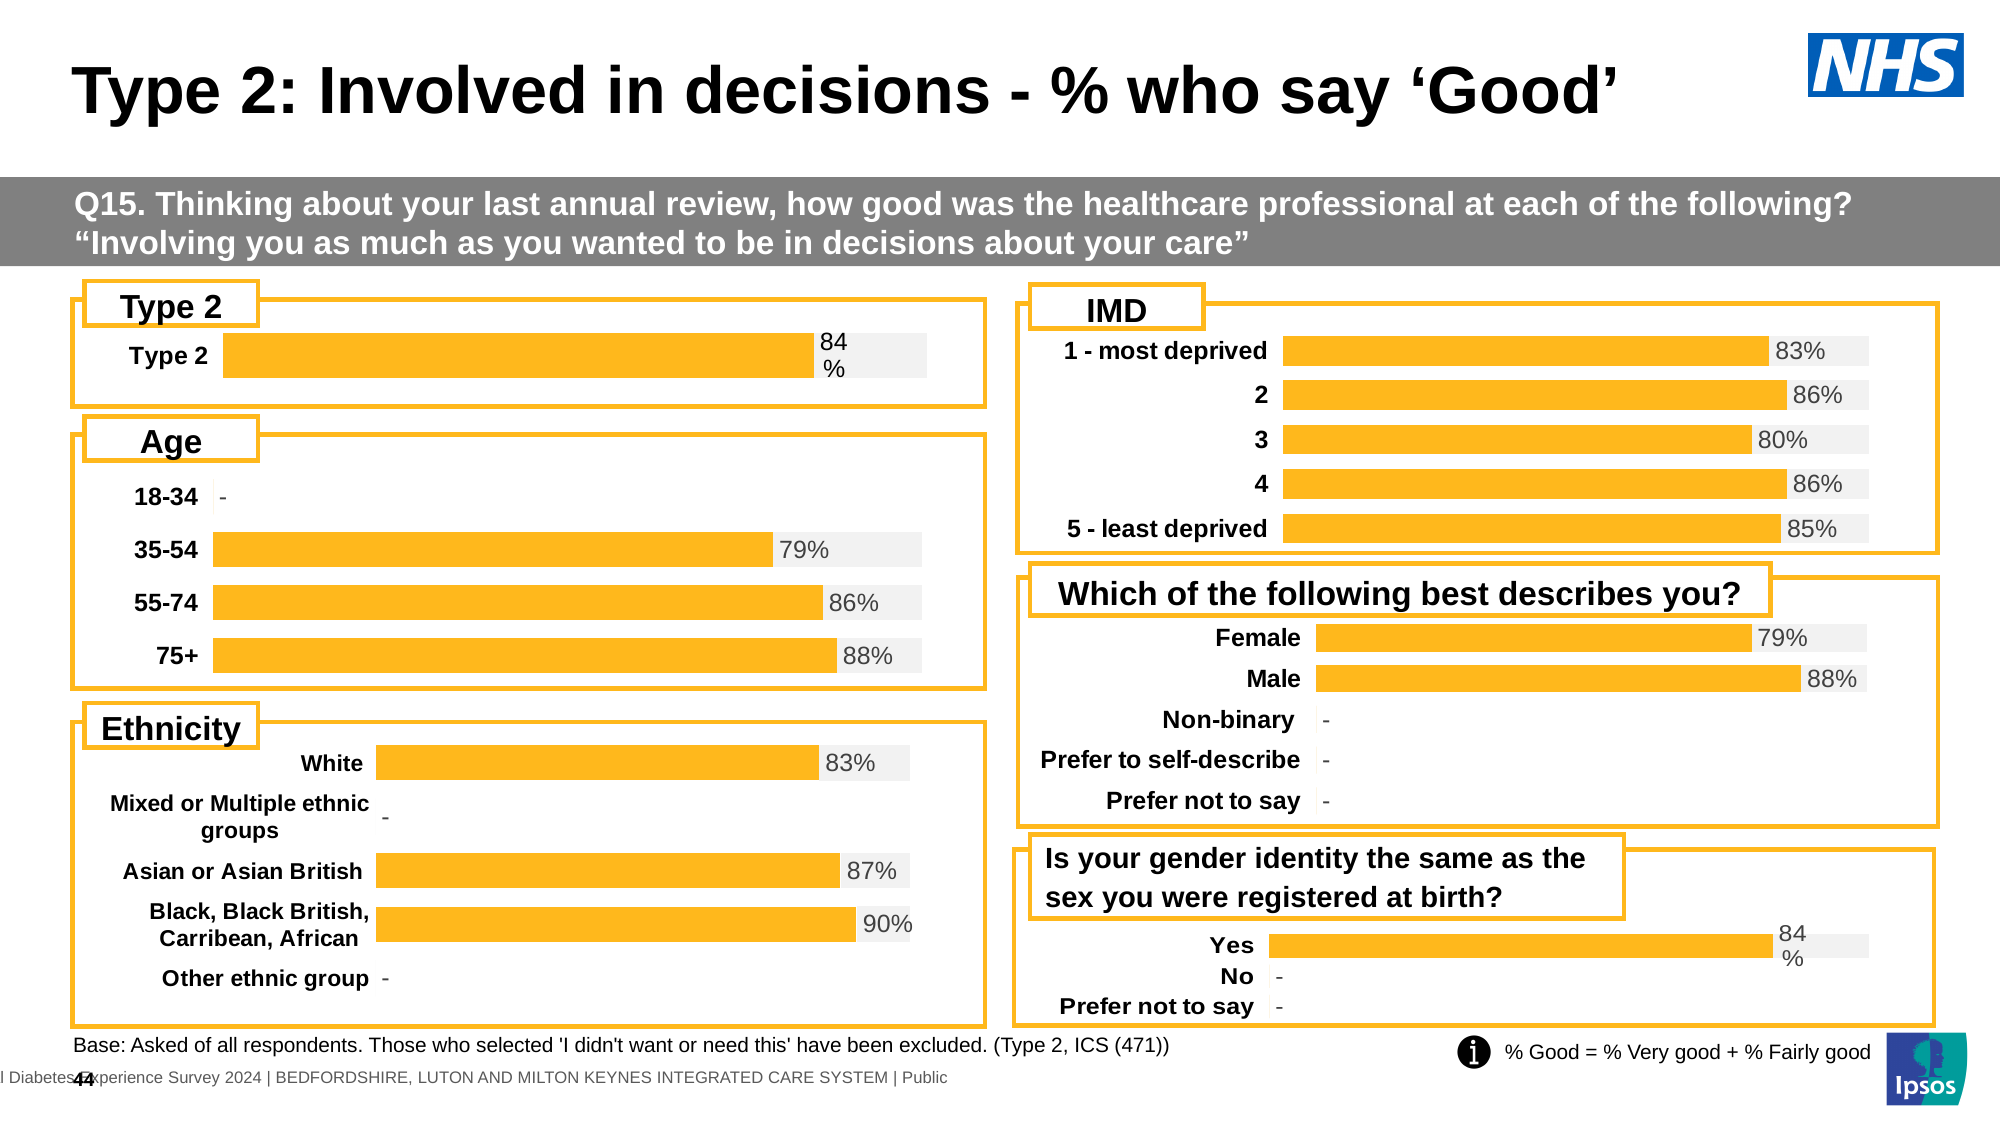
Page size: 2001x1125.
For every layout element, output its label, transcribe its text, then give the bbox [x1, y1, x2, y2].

chart [78, 735, 986, 1006]
picture [1807, 33, 1964, 97]
text_box Q15. Thinking about your last annual review, how good was the healthcare professional at each of the following? “Involving you as much as you wanted to be in decisions about your care” [0, 177, 2000, 267]
text_box 44 [58, 1059, 116, 1120]
chart [90, 296, 986, 428]
text_box [1017, 576, 1939, 828]
text_box [72, 433, 986, 689]
text_box Base: Asked of all respondents. Those who selected 'I didn't want or need this' have been excluded. (Type 2, ICS (471)) [73, 1031, 1270, 1057]
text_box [1270, 1031, 1886, 1073]
text_box [72, 721, 986, 1027]
chart [1023, 595, 1933, 827]
text_box IMD [1029, 283, 1205, 330]
text_box Type 2 [83, 280, 259, 326]
text_box Ethnicity [83, 702, 259, 735]
chart [1041, 328, 1939, 553]
text_box [1017, 303, 1939, 554]
text_box [1013, 848, 1935, 1026]
text_box Which of the following best describes you? [1029, 563, 1772, 595]
title Type 2: Involved in decisions - % who say ‘Good’ [71, 32, 1809, 124]
text_box Is your gender identity the same as the sex you were registered at birth? [1029, 834, 1625, 919]
text_box Age [83, 415, 259, 462]
text_box [72, 299, 90, 408]
chart [1025, 921, 1938, 1023]
picture [1886, 1032, 1968, 1106]
chart [115, 470, 923, 695]
